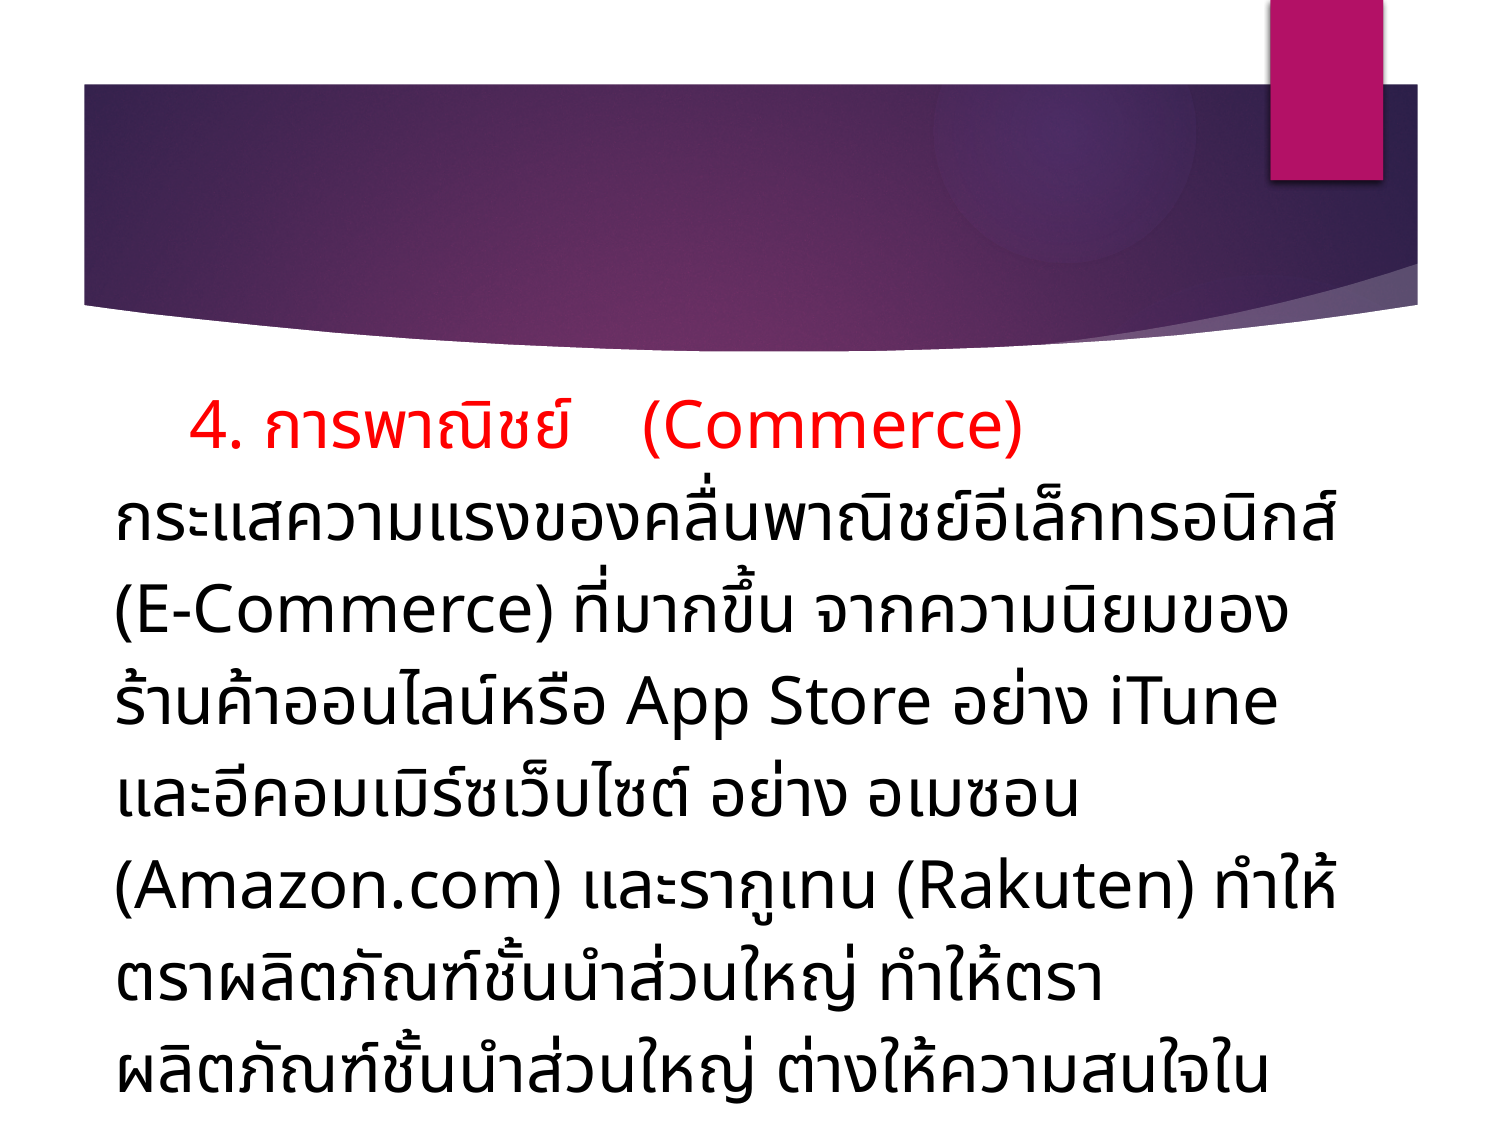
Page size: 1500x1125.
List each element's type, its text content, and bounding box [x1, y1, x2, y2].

text_box 4. การพาณิชย์ (Commerce) กระแสความแรงของคลื่นพาณิชย์อีเล็กทรอนิกส์ (E-Commerce) ที่มากขึ้น จากความนิยมของร้านค้าออนไลน์หรือ App Store อย่าง iTune และอีคอมเมิร์ซเว็บไซต์ อย่าง อเมซอน (Amazon.com) และรากูเทน (Rakuten) ทำให้ตราผลิตภัณฑ์ชั้นนำส่วนใหญ่ ทำให้ตราผลิตภัณฑ์ชั้นนำส่วนใหญ่ ต่างให้ความสนใจในการใช้ประโยชน์จากพาณิชย์อีเล็กทรอนิกส์ รวมทั้งE-Commerce Website อย่าง วอลมารท ดอท คอม (Walmart.com) หรือดรักสโตร์ ดอท คอม (Drugstore.com) [99, 362, 1375, 1125]
